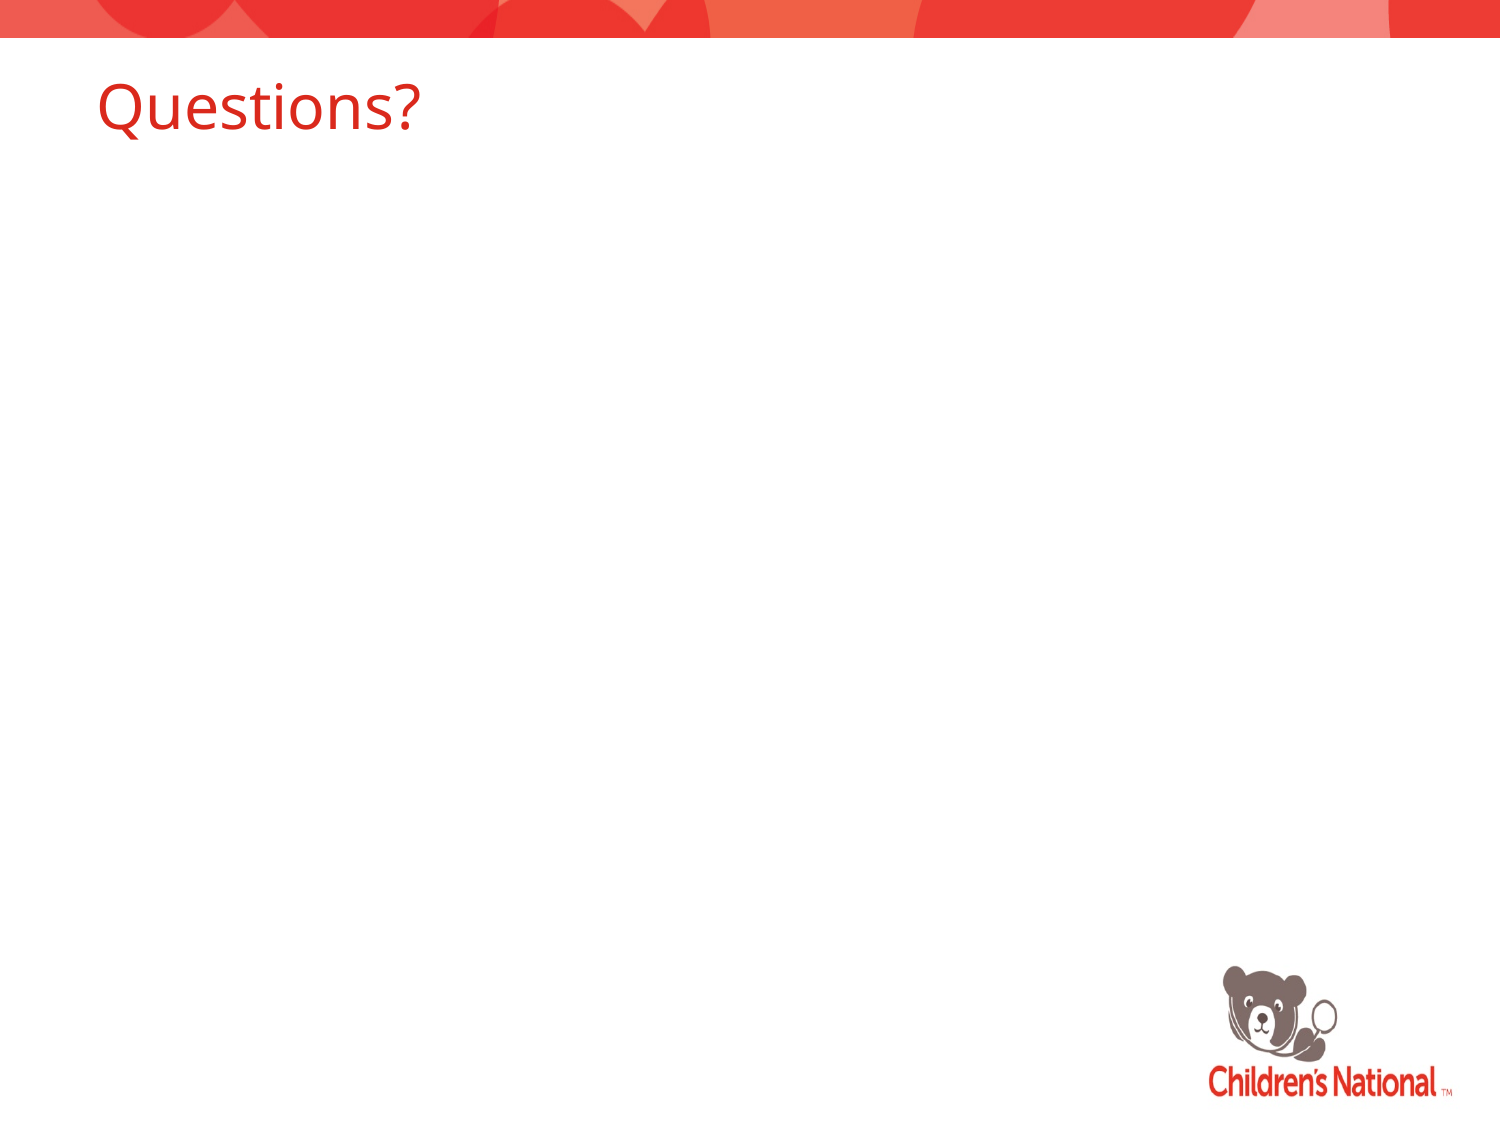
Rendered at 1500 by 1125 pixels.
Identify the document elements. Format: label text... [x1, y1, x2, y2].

title Questions? [81, 59, 1432, 170]
picture [1164, 933, 1500, 1125]
picture [0, 0, 1500, 38]
